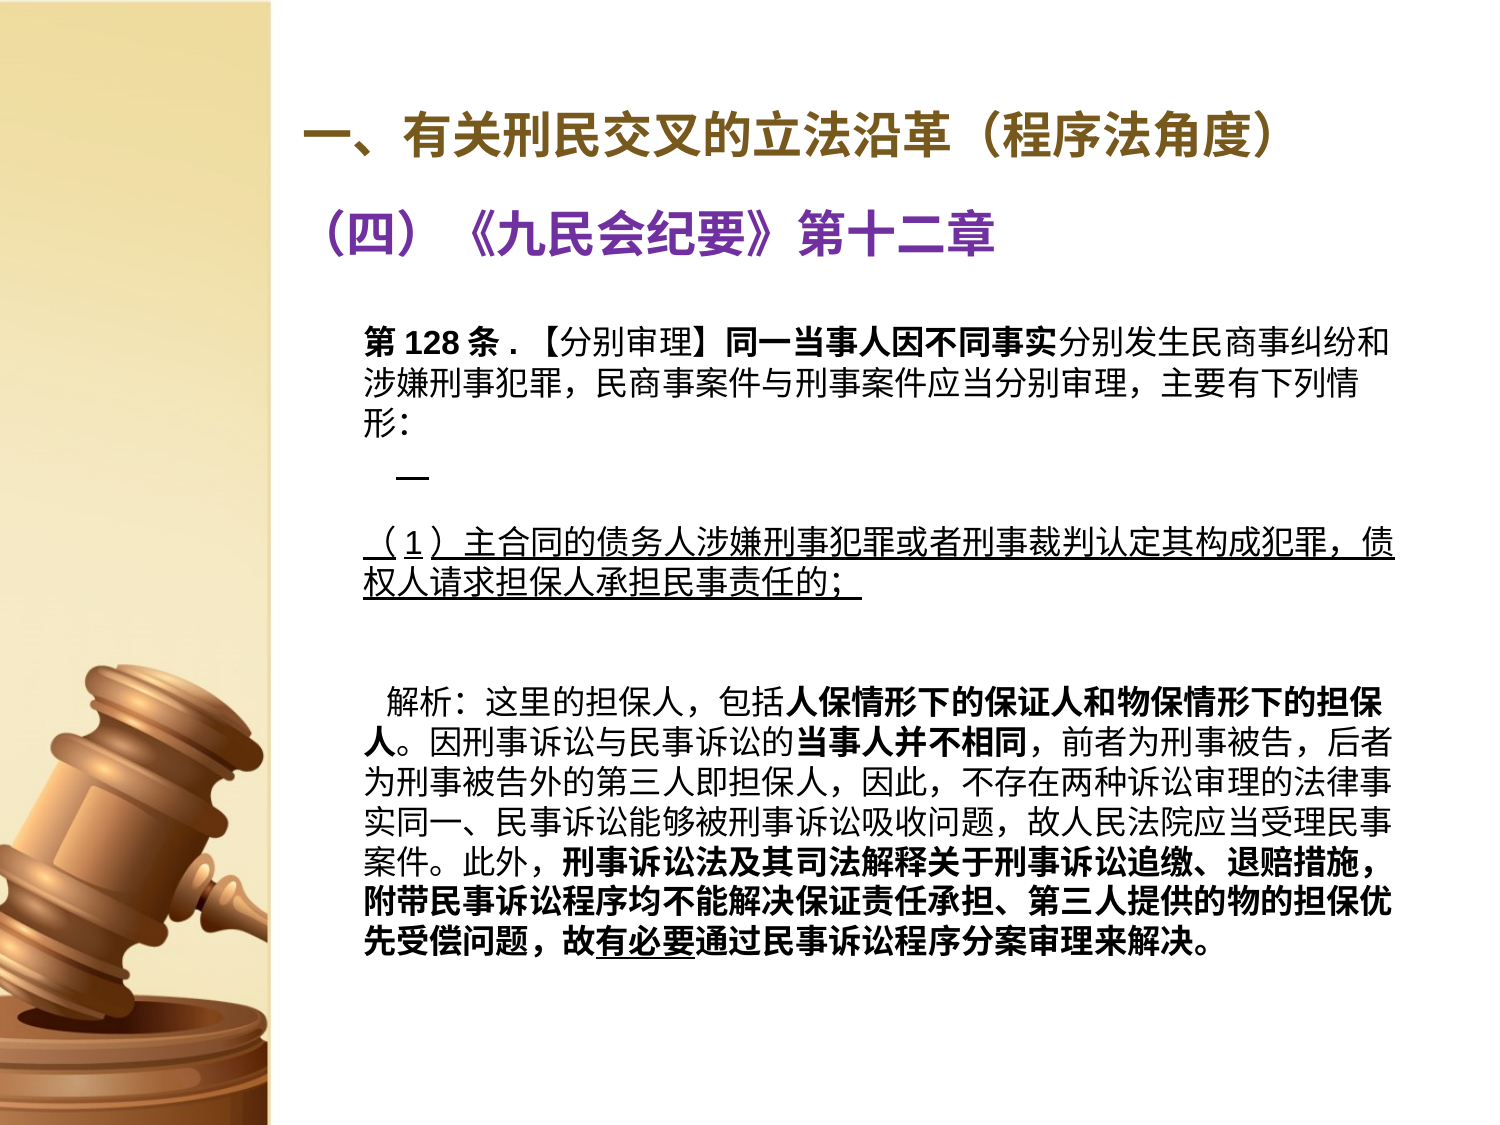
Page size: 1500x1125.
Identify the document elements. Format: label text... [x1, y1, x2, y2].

text_box （四）《九民会纪要》第十二章 [281, 170, 1448, 270]
title 一、有关刑民交叉的立法沿革（程序法角度） [287, 73, 1455, 173]
text_box 第128条.【分别审理】同一当事人因不同事实分别发生民商事纠纷和涉嫌刑事犯罪，民商事案件与刑事案件应当分别审理，主要有下列情形： （1）主合同的债务人涉嫌刑事犯罪或者刑事裁判认定其构成犯罪，债权人请求担保人承担民事责任的； 解析：这里的担保人，包括人保情形下的保证人和物保情形下的担保人。因刑事诉讼与民事诉讼的当事人并不相同，前者为刑事被告，后者为刑事被告外的第三人即担保人，因此，不存在两种诉讼审理的法律事实同一、民事诉讼能够被刑事诉讼吸收问题，故人民法院应当受理民事案件。此外，刑事诉讼法及其司法解释关于刑事诉讼追缴、退赔措施，附带民事诉讼程序均不能解决保证责任承担、第三人提供的物的担保优先受偿问题，故有必要通过民事诉讼程序分案审理来解决。 [348, 314, 1412, 1048]
picture [0, 0, 1498, 1125]
